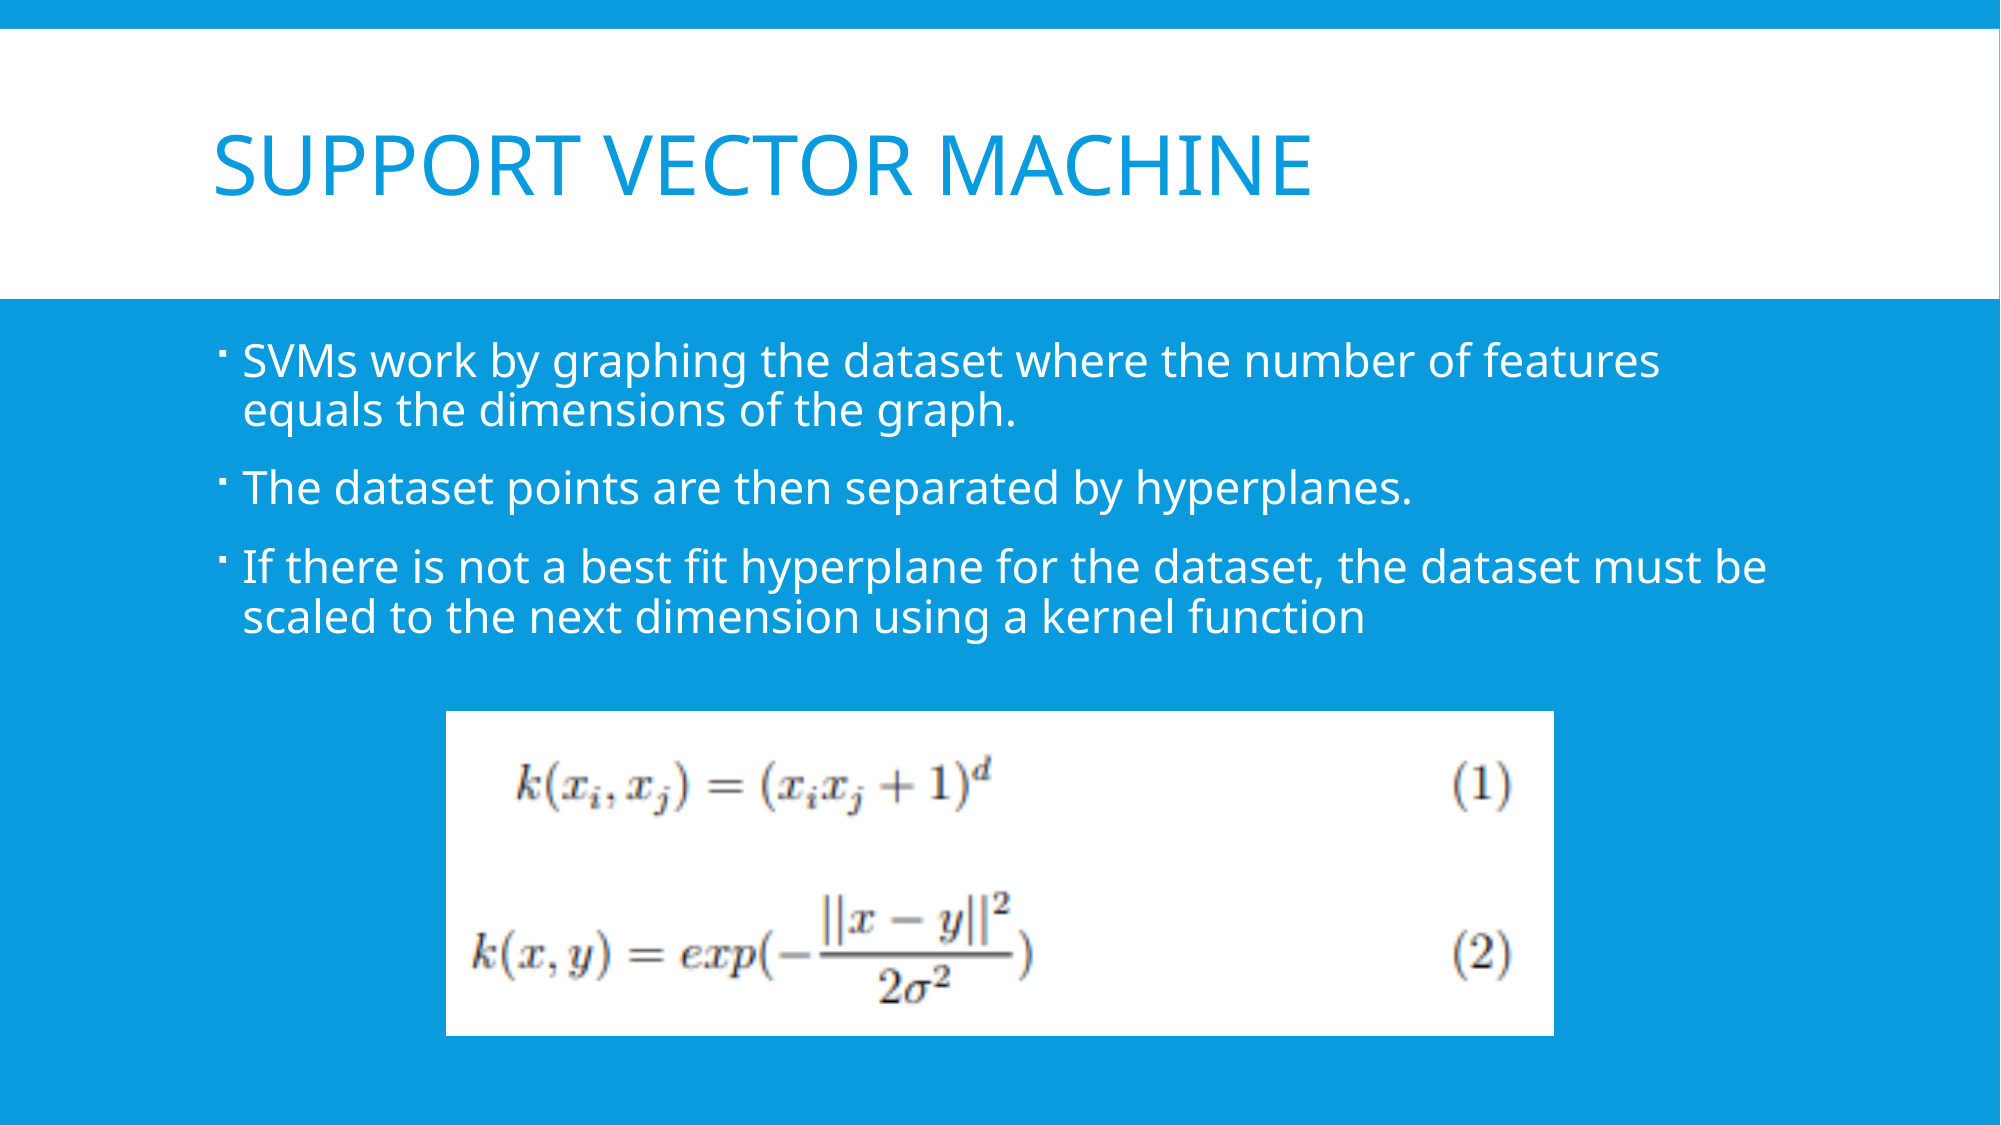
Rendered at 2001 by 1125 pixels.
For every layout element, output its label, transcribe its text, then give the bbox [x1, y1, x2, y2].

list SVMs work by graphing the dataset where the number of features equals the dimensions of the graph. The dataset points are then separated by hyperplanes. If there is not a best fit hyperplane for the dataset, the dataset must be scaled to the next dimension using a kernel function [197, 329, 1803, 1020]
picture [447, 712, 1553, 1035]
title Support Vector Machine [197, 46, 1803, 295]
